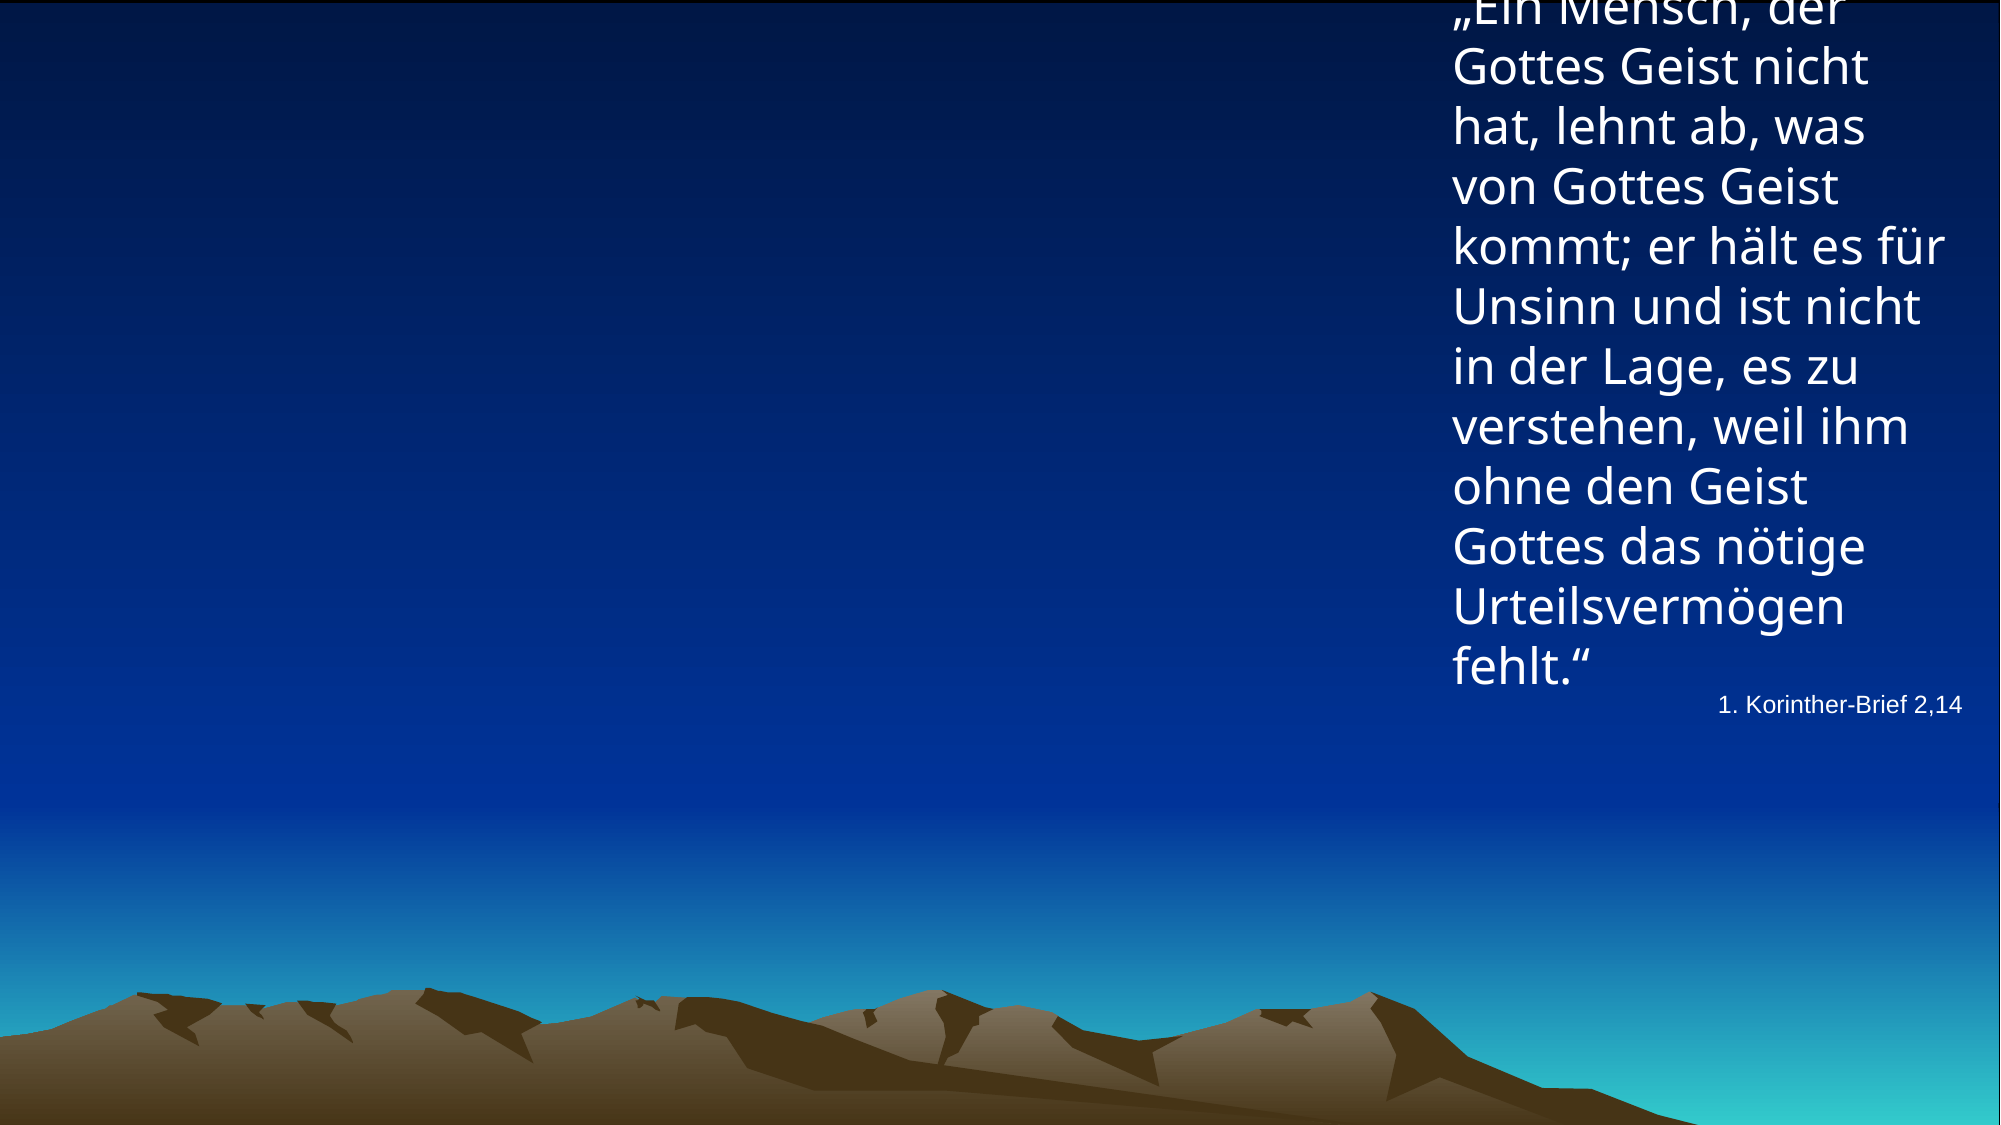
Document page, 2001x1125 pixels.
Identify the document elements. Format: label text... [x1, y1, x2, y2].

subtitle 1. Korinther-Brief 2,14 [1293, 680, 1979, 1125]
title „Ein Mensch, der Gottes Geist nicht hat, lehnt ab, was von Gottes Geist kommt; er hält es für Unsinn und ist nicht in der Lage, es zu verstehen, weil ihm ohne den Geist Gottes das nötige Urteilsvermögen fehlt.“ [1437, 0, 1981, 703]
